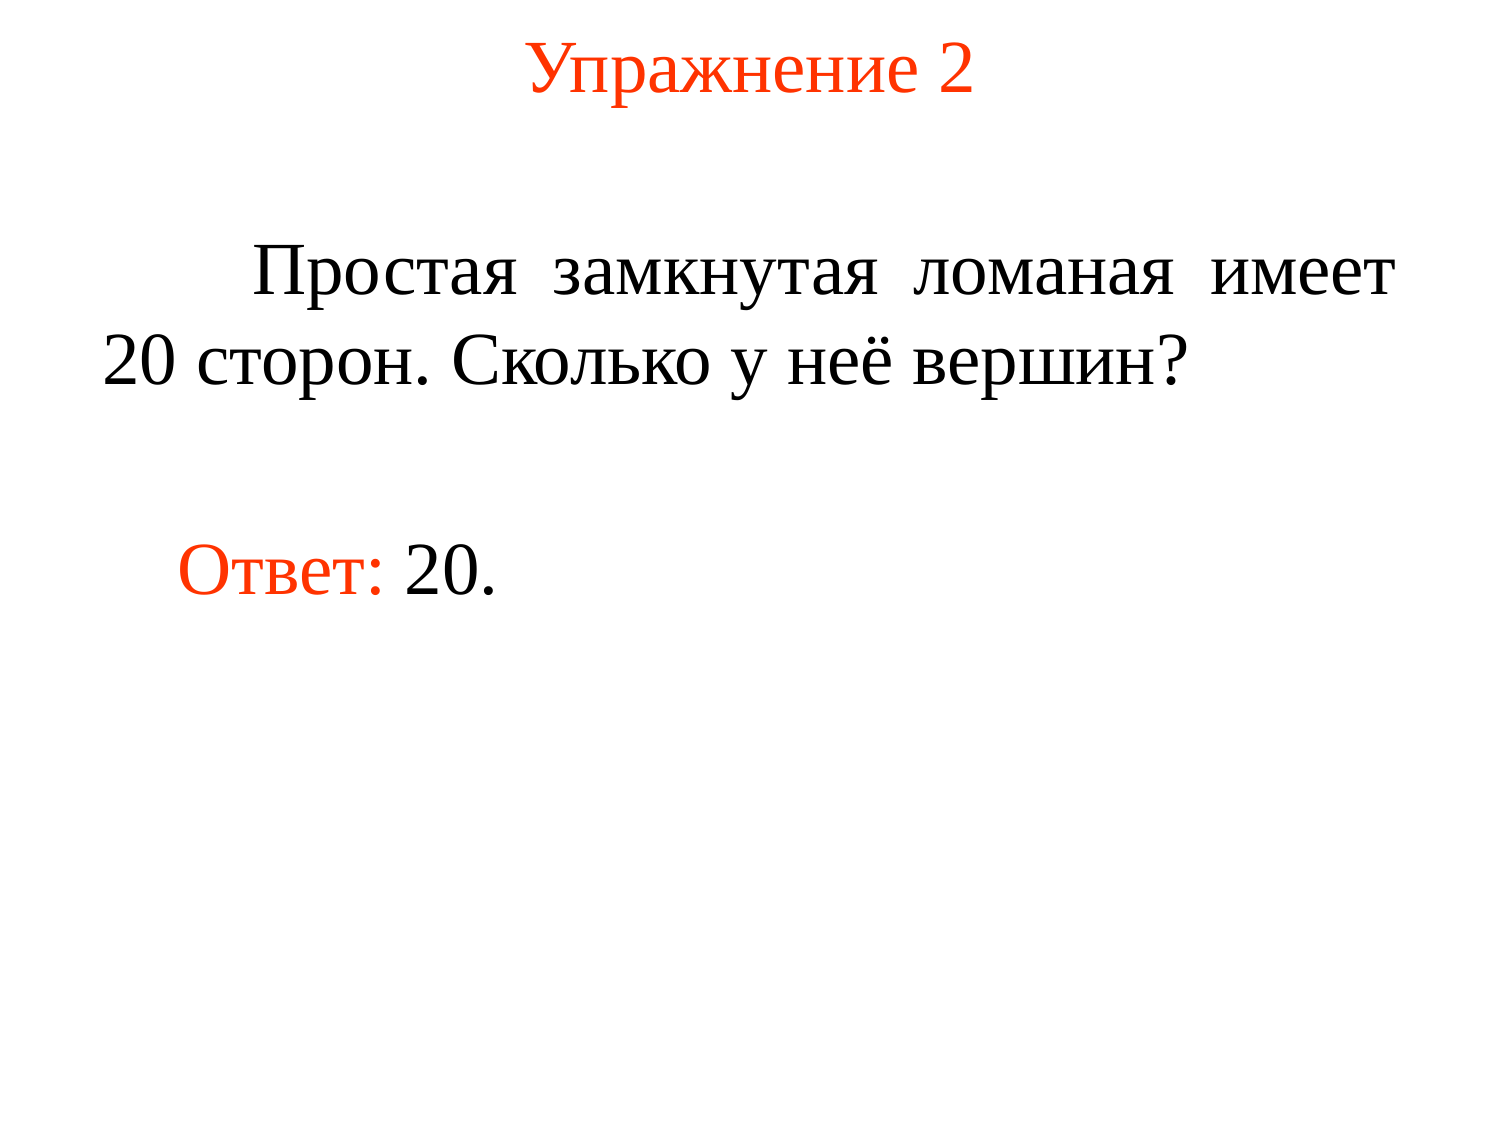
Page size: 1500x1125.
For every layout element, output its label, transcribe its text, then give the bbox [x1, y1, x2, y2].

text_box Ответ: 20. [162, 512, 738, 618]
text_box Простая замкнутая ломаная имеет 20 сторон. Сколько у неё вершин? [87, 212, 1413, 408]
title Упражнение 2 [112, 24, 1388, 100]
